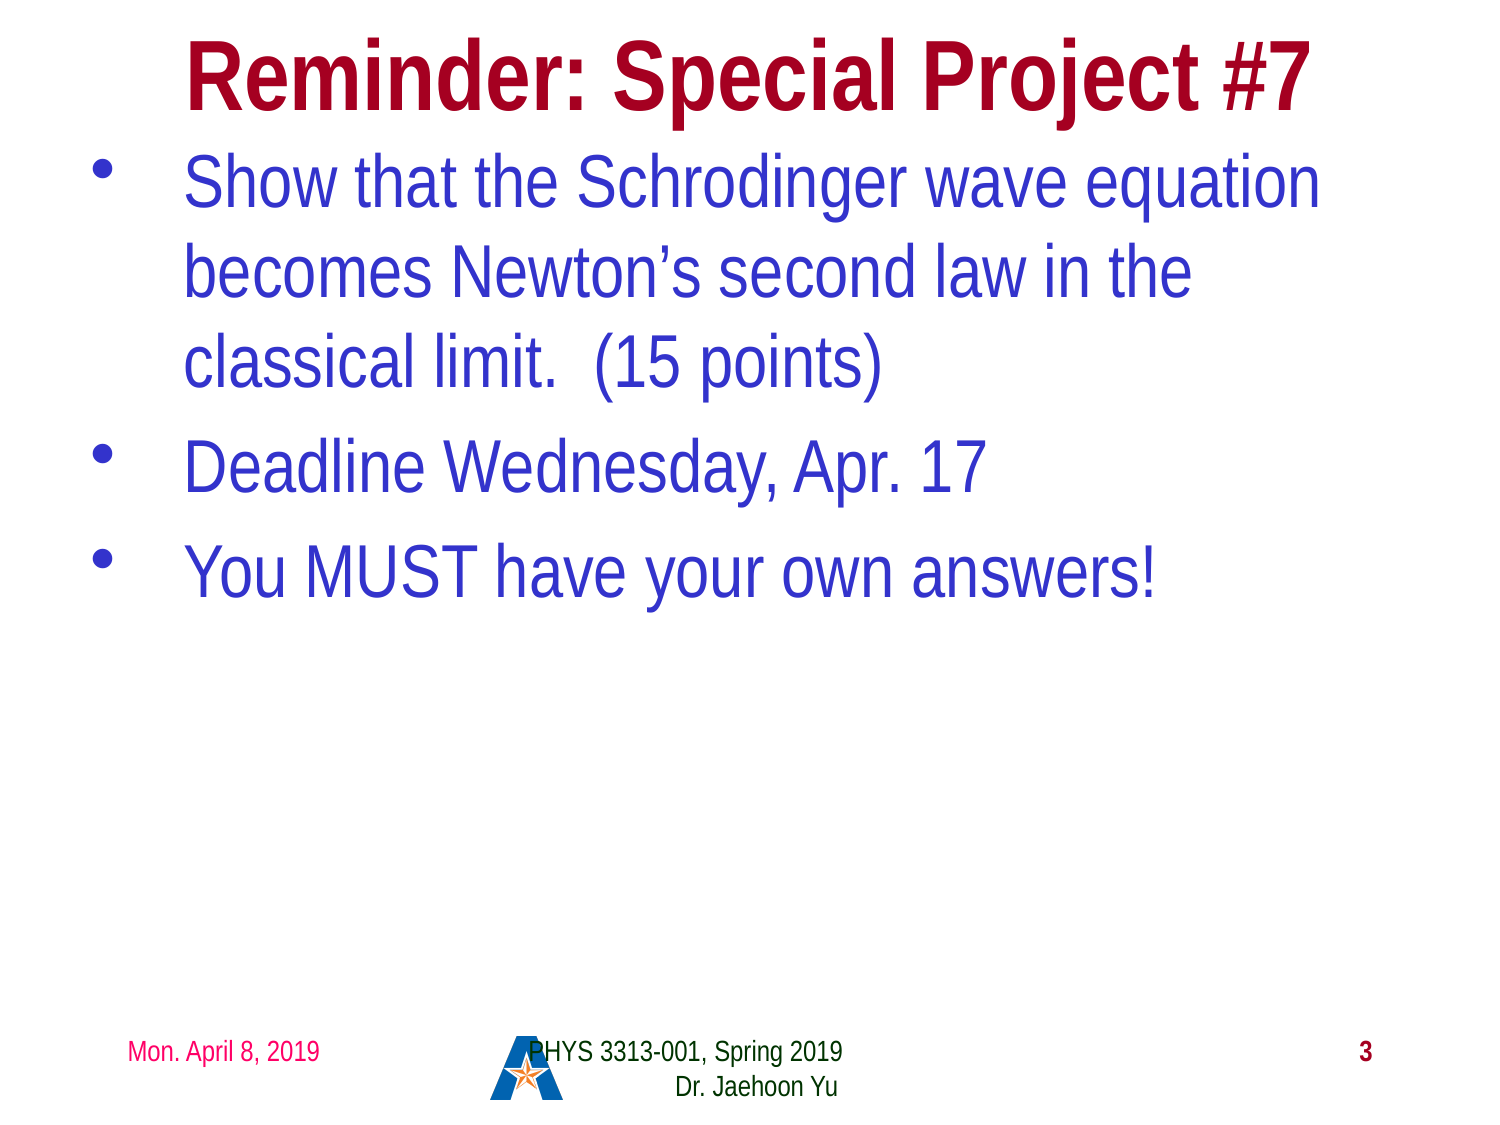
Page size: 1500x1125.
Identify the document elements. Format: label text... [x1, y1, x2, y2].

picture [490, 1036, 512, 1100]
title Reminder: Special Project #7 [74, 18, 1425, 124]
subtitle Show that the Schrodinger wave equation becomes Newton’s second law in the classical limit. (15 points) Deadline Wednesday, Apr. 17 You MUST have your own answers! [74, 124, 1438, 1013]
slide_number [112, 1024, 426, 1101]
footer PHYS 3313-001, Spring 2019 Dr. Jaehoon Yu [512, 1024, 988, 1101]
slide_number 3 [1074, 1024, 1388, 1101]
